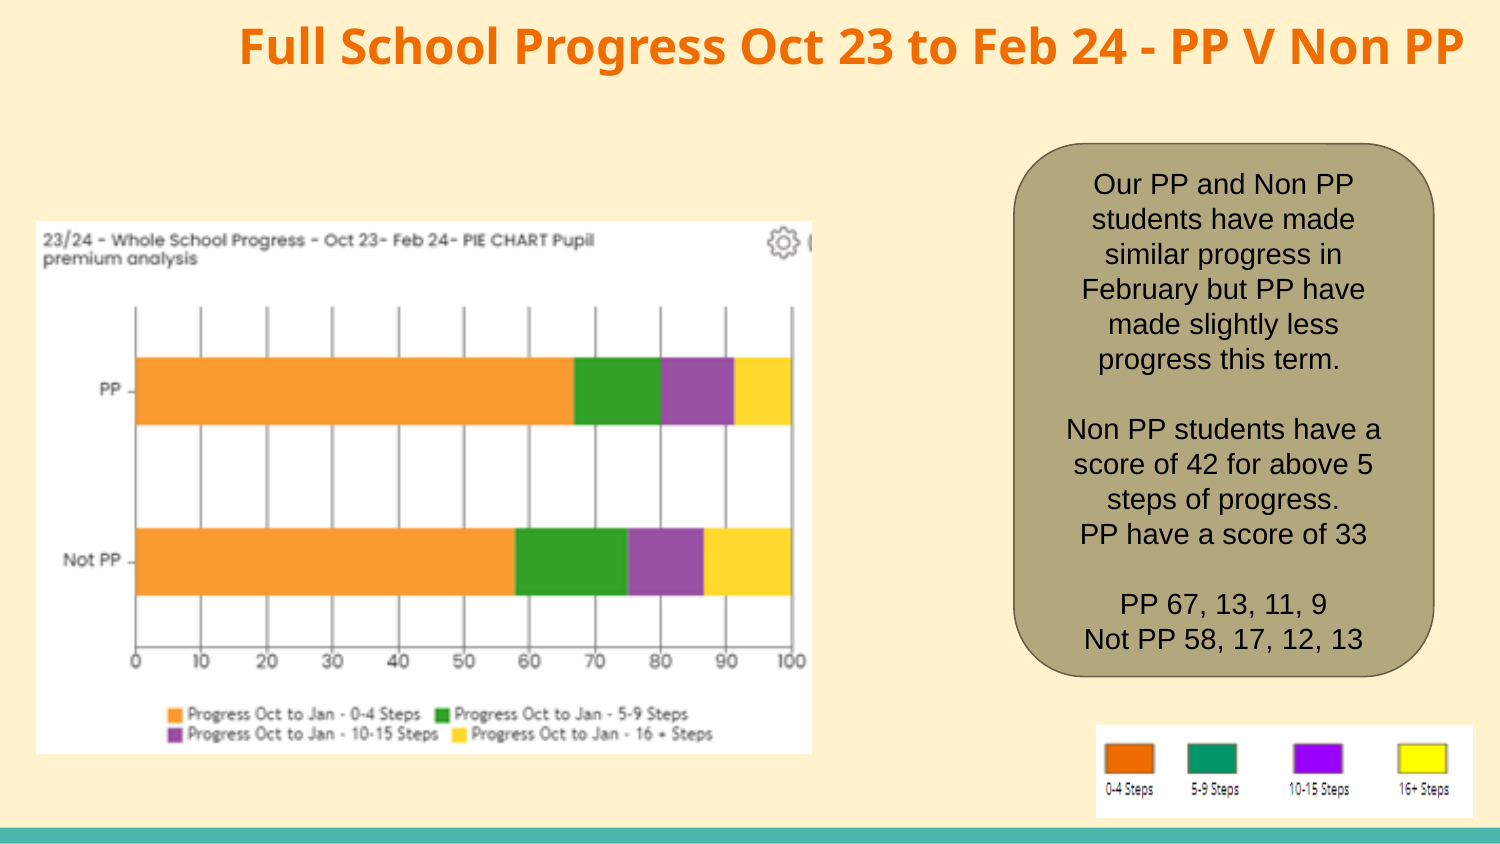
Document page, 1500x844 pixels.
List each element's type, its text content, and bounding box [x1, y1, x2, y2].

picture [1096, 725, 1474, 818]
text_box Our PP and Non PP students have made similar progress in February but PP have made slightly less progress this term. Non PP students have a score of 42 for above 5 steps of progress. PP have a score of 33 PP 67, 13, 11, 9 Not PP 58, 17, 12, 13 [1013, 143, 1434, 677]
title Full School Progress Oct 23 to Feb 24 - PP V Non PP [223, 0, 1500, 103]
picture [36, 220, 812, 755]
